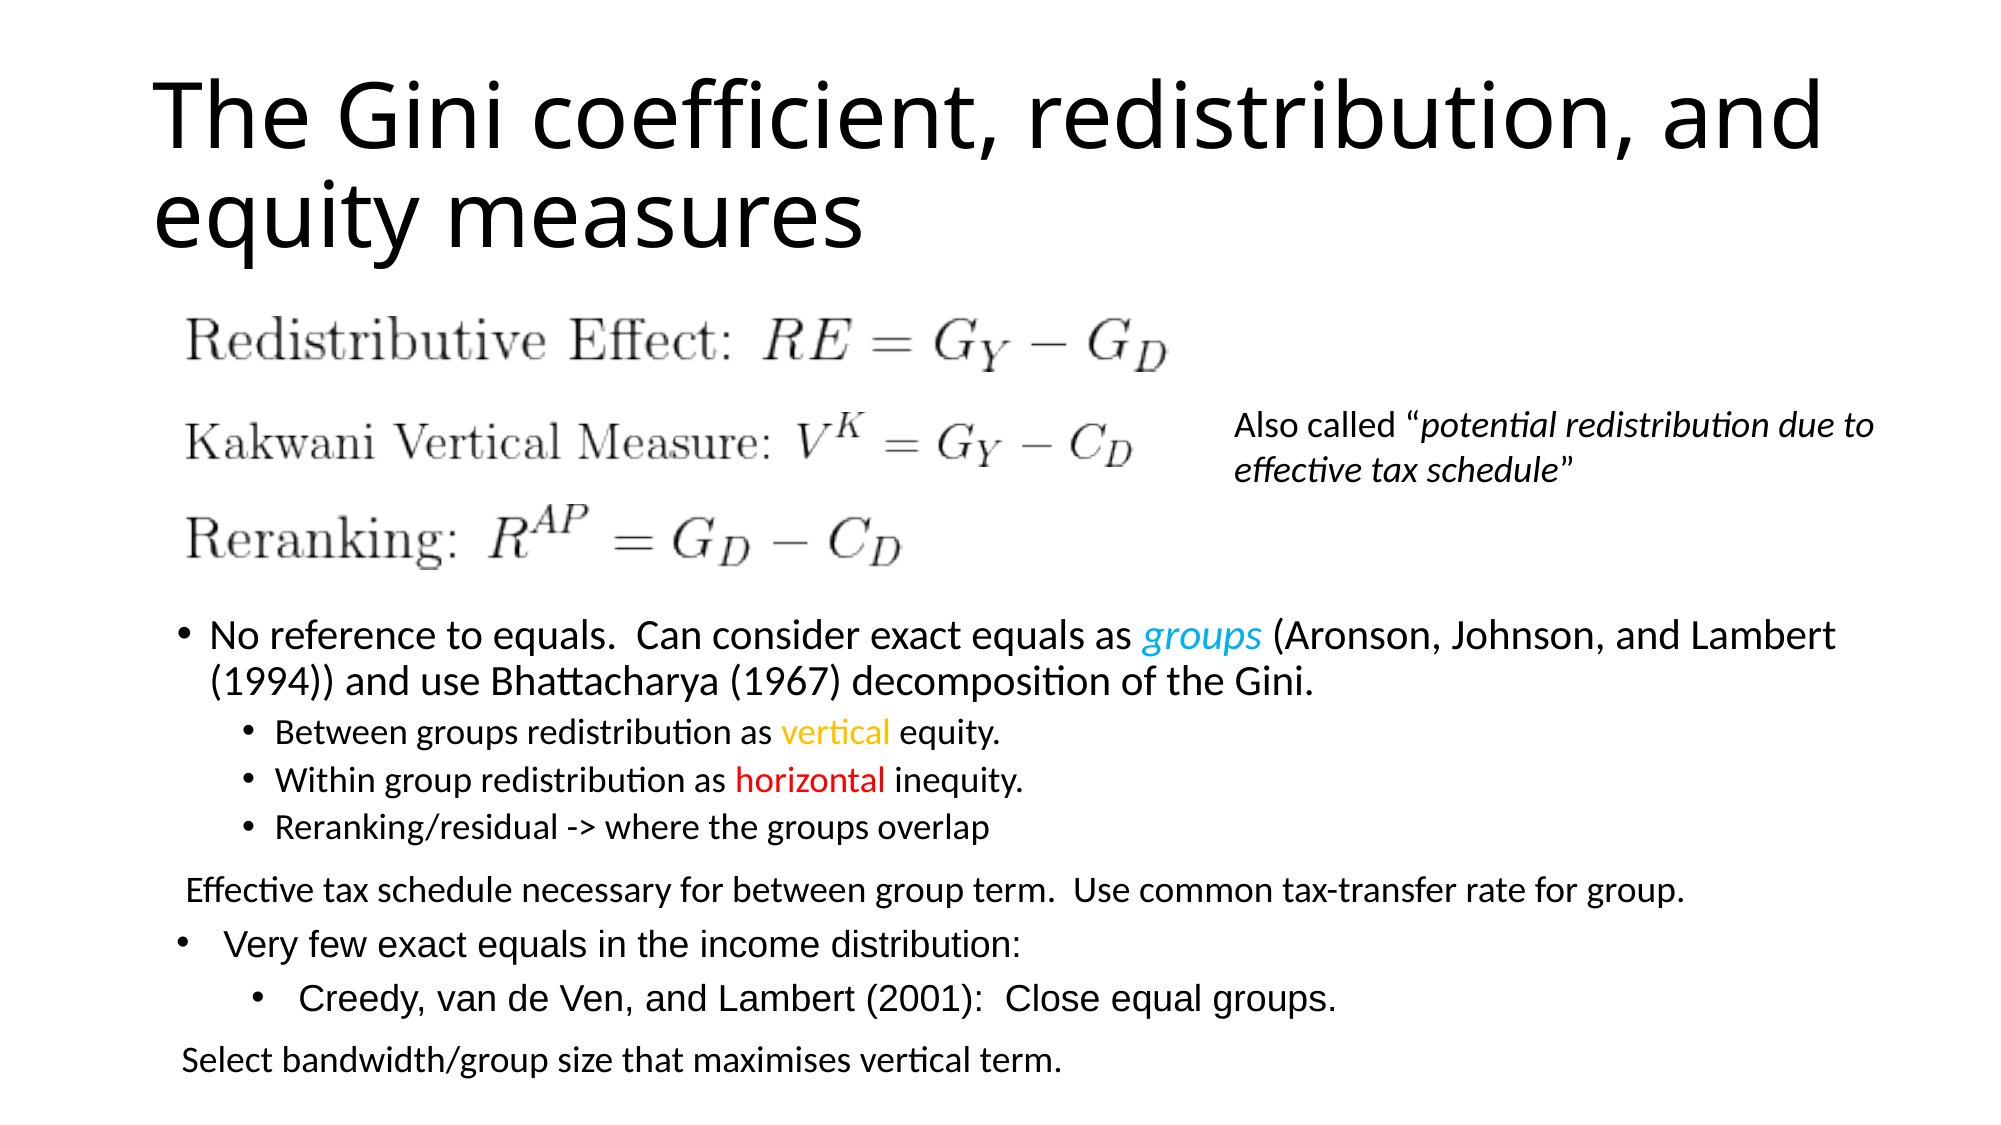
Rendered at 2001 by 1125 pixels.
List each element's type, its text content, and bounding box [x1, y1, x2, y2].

text_box Very few exact equals in the income distribution: Creedy, van de Ven, and Lambert (2001): Close equal groups. [161, 927, 1735, 1026]
text_box Select bandwidth/group size that maximises vertical term. [166, 1027, 1079, 1087]
list No reference to equals. Can consider exact equals as groups (Aronson, Johnson, and Lambert (1994)) and use Bhattacharya (1967) decomposition of the Gini. Between groups redistribution as vertical equity. Within group redistribution as horizontal inequity. Reranking/residual -> where the groups overlap [161, 604, 1887, 858]
text_box Effective tax schedule necessary for between group term. Use common tax-transfer rate for group. [170, 858, 1720, 918]
title The Gini coefficient, redistribution, and equity measures [137, 59, 1863, 278]
picture [184, 412, 1134, 467]
picture [184, 504, 903, 570]
picture [183, 316, 1169, 372]
text_box Also called “potential redistribution due to effective tax schedule” [1219, 392, 1899, 498]
